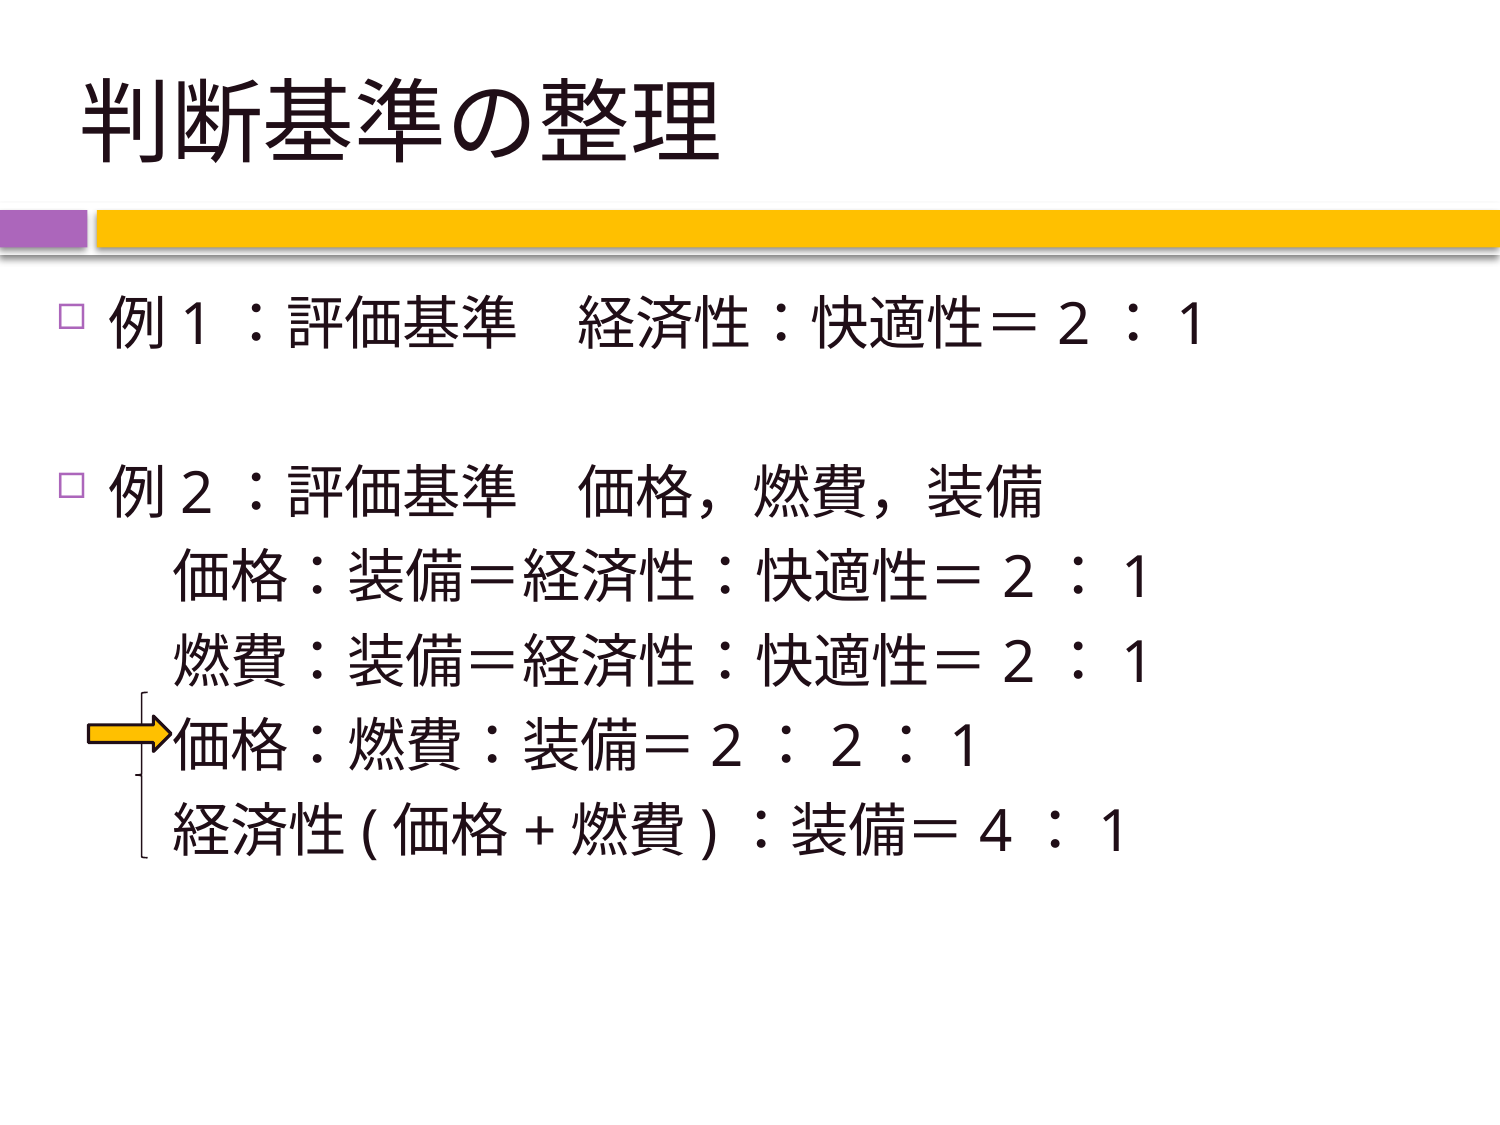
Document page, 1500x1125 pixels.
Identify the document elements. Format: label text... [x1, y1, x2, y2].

list 例1：評価基準 経済性：快適性＝2：1 例2：評価基準 価格，燃費，装備 価格：装備＝経済性：快適性＝2：1 燃費：装備＝経済性：快適性＝2：1 価格：燃費：装備＝2：2：1 経済性(価格+燃費)：装備＝4：1 [41, 278, 1459, 1094]
text_box [134, 745, 148, 859]
text_box [140, 691, 148, 723]
title 判断基準の整理 [64, 37, 1438, 200]
text_box [86, 714, 173, 753]
